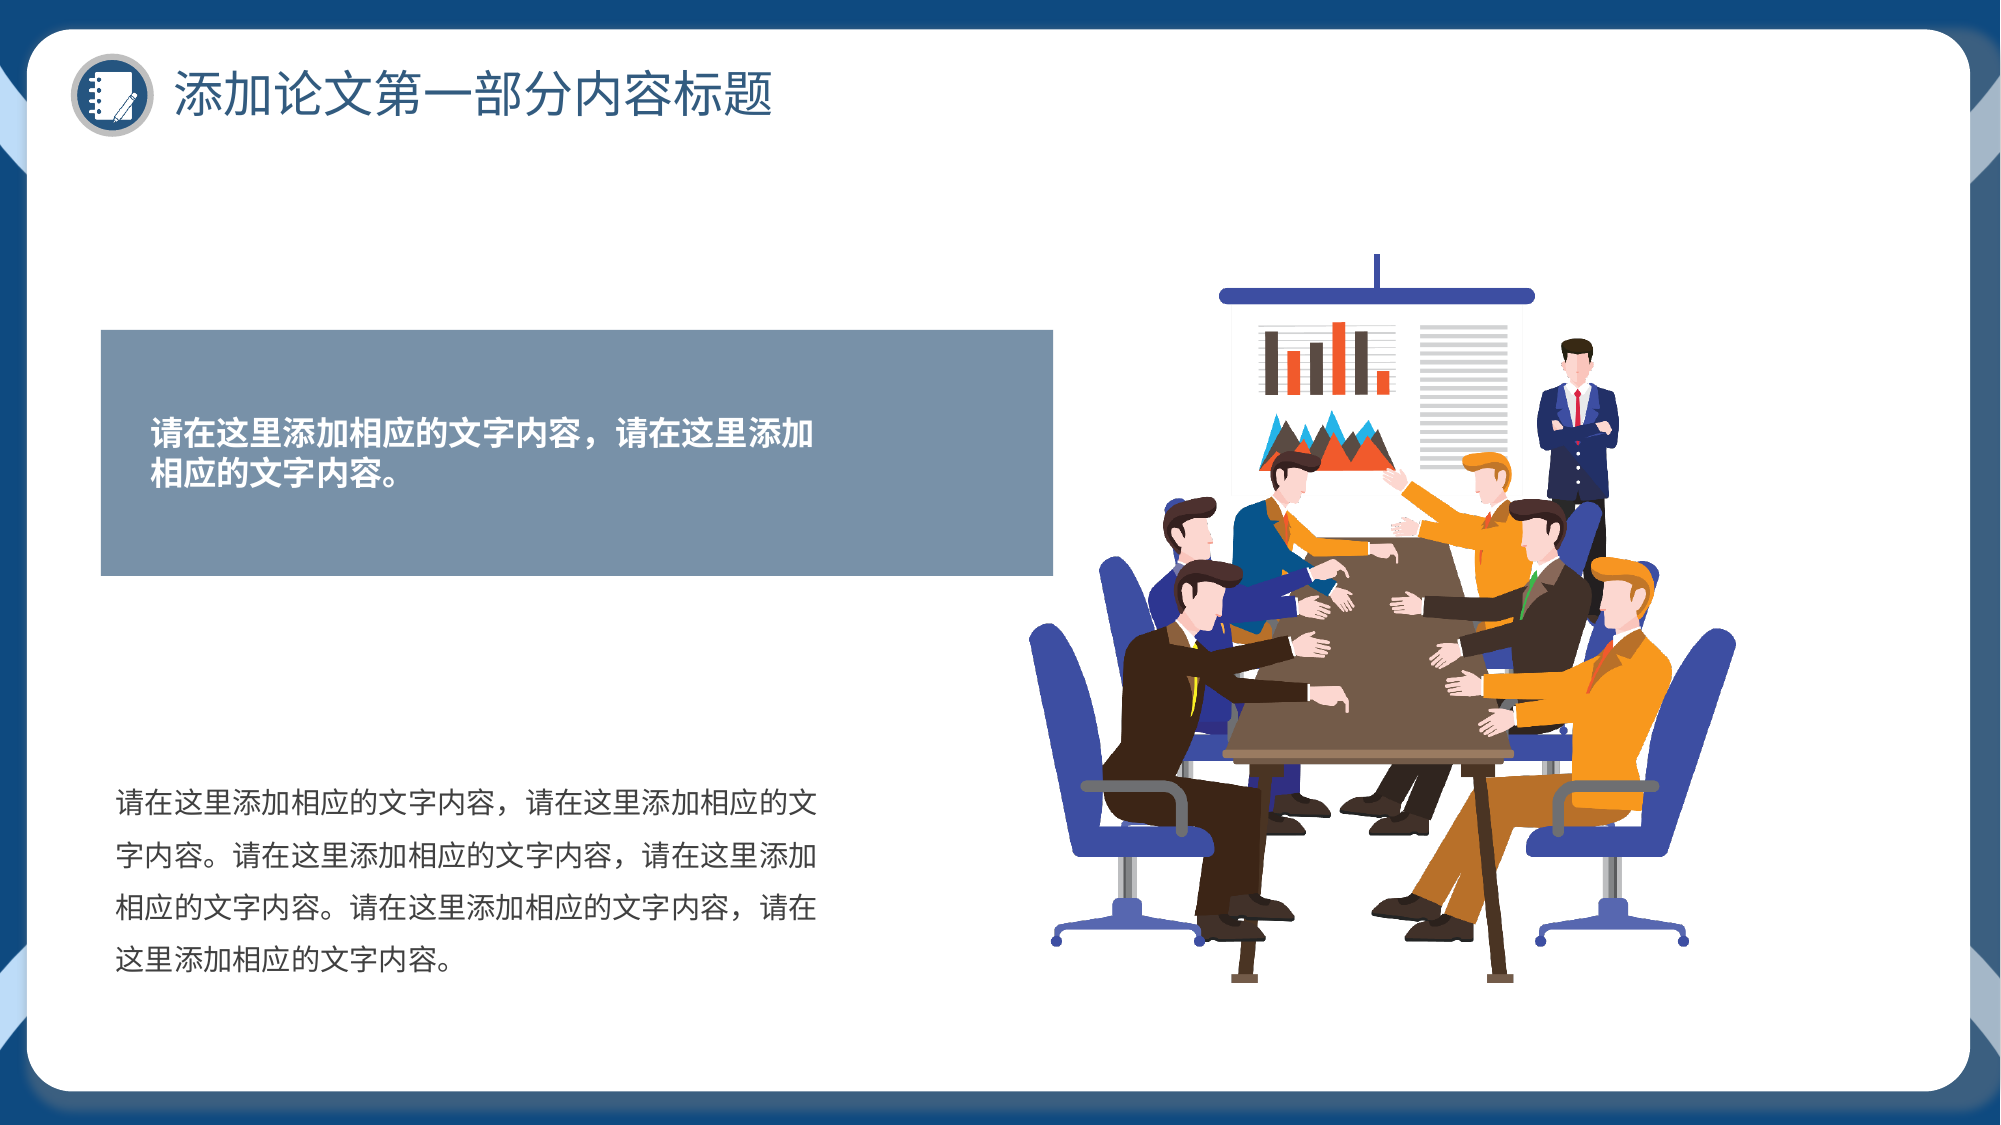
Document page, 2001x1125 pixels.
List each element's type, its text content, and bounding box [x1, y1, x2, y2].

text_box 请在这里添加相应的文字内容，请在这里添加相应的文字内容。请在这里添加相应的文字内容，请在这里添加相应的文字内容。请在这里添加相应的文字内容，请在这里添加相应的文字内容。 [100, 759, 862, 984]
picture [0, 0, 2000, 1125]
picture [1029, 254, 1736, 983]
text_box 请在这里添加相应的文字内容，请在这里添加相应的文字内容。 [135, 404, 830, 500]
text_box 添加论文第一部分内容标题 [153, 52, 821, 133]
text_box [100, 329, 1029, 576]
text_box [73, 56, 151, 134]
